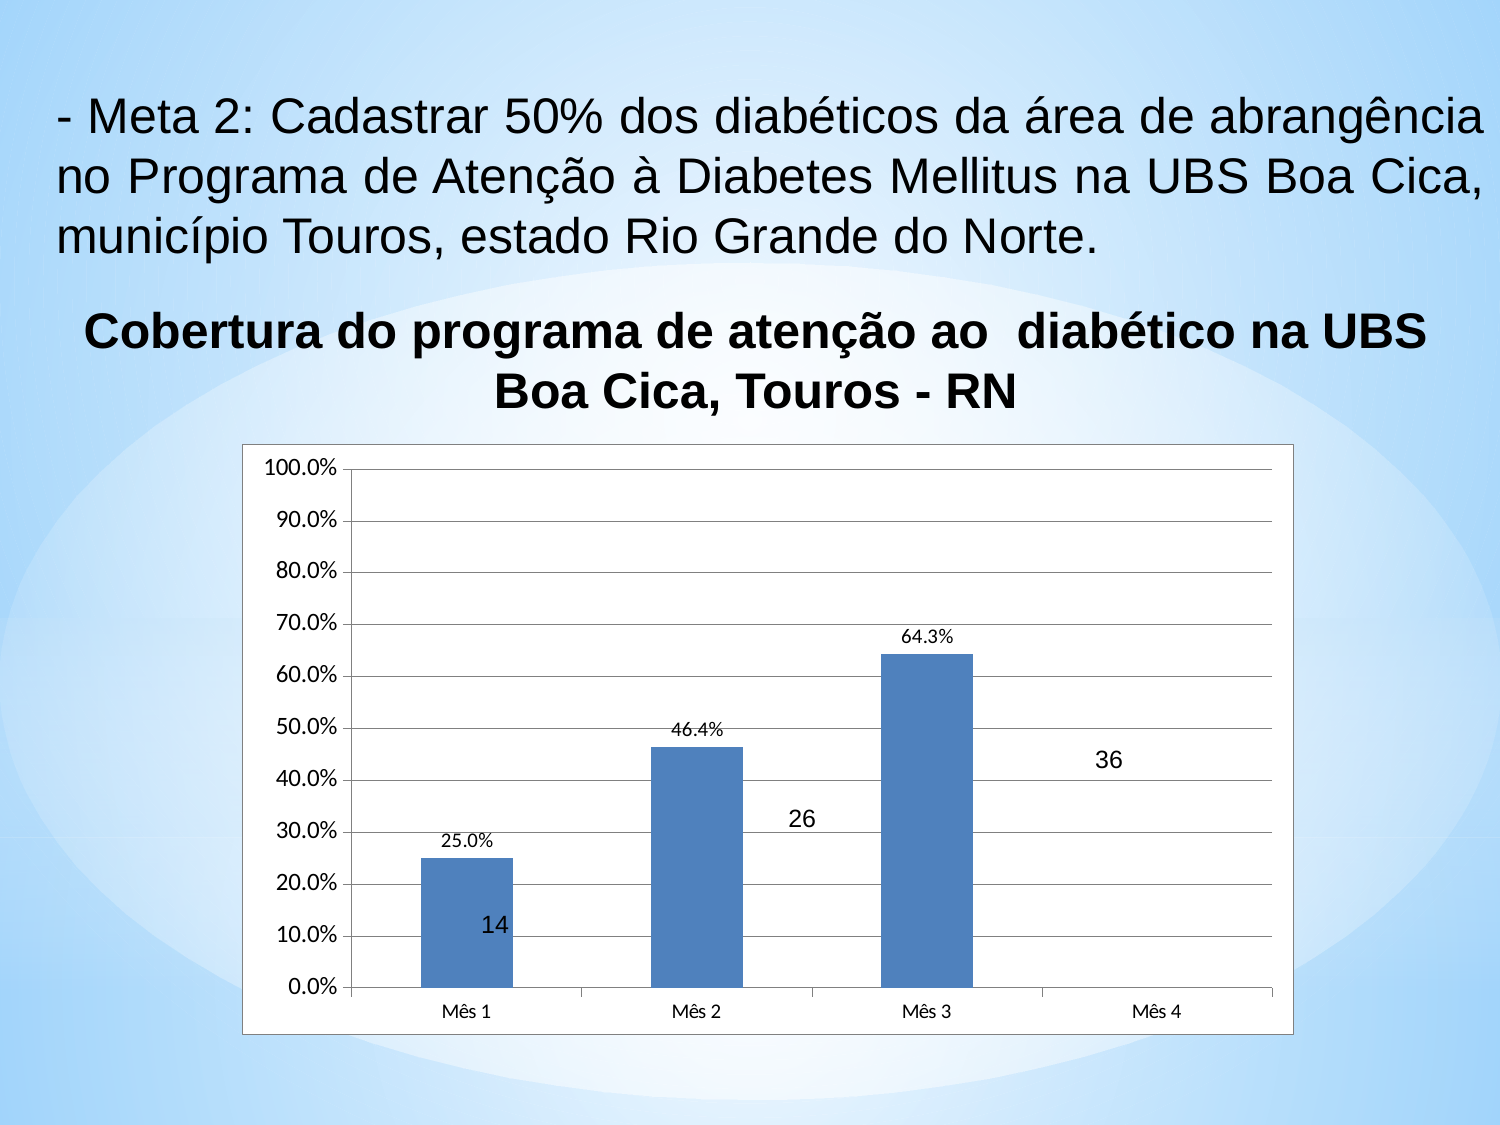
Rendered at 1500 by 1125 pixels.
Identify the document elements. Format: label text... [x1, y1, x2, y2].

text_box - Meta 2: Cadastrar 50% dos diabéticos da área de abrangência no Programa de Atenção à Diabetes Mellitus na UBS Boa Cica, município Touros, estado Rio Grande do Norte. [41, 0, 1500, 272]
chart [241, 444, 1294, 1036]
text_box Cobertura do programa de atenção ao diabético na UBS Boa Cica, Touros - RN [53, 290, 1459, 426]
